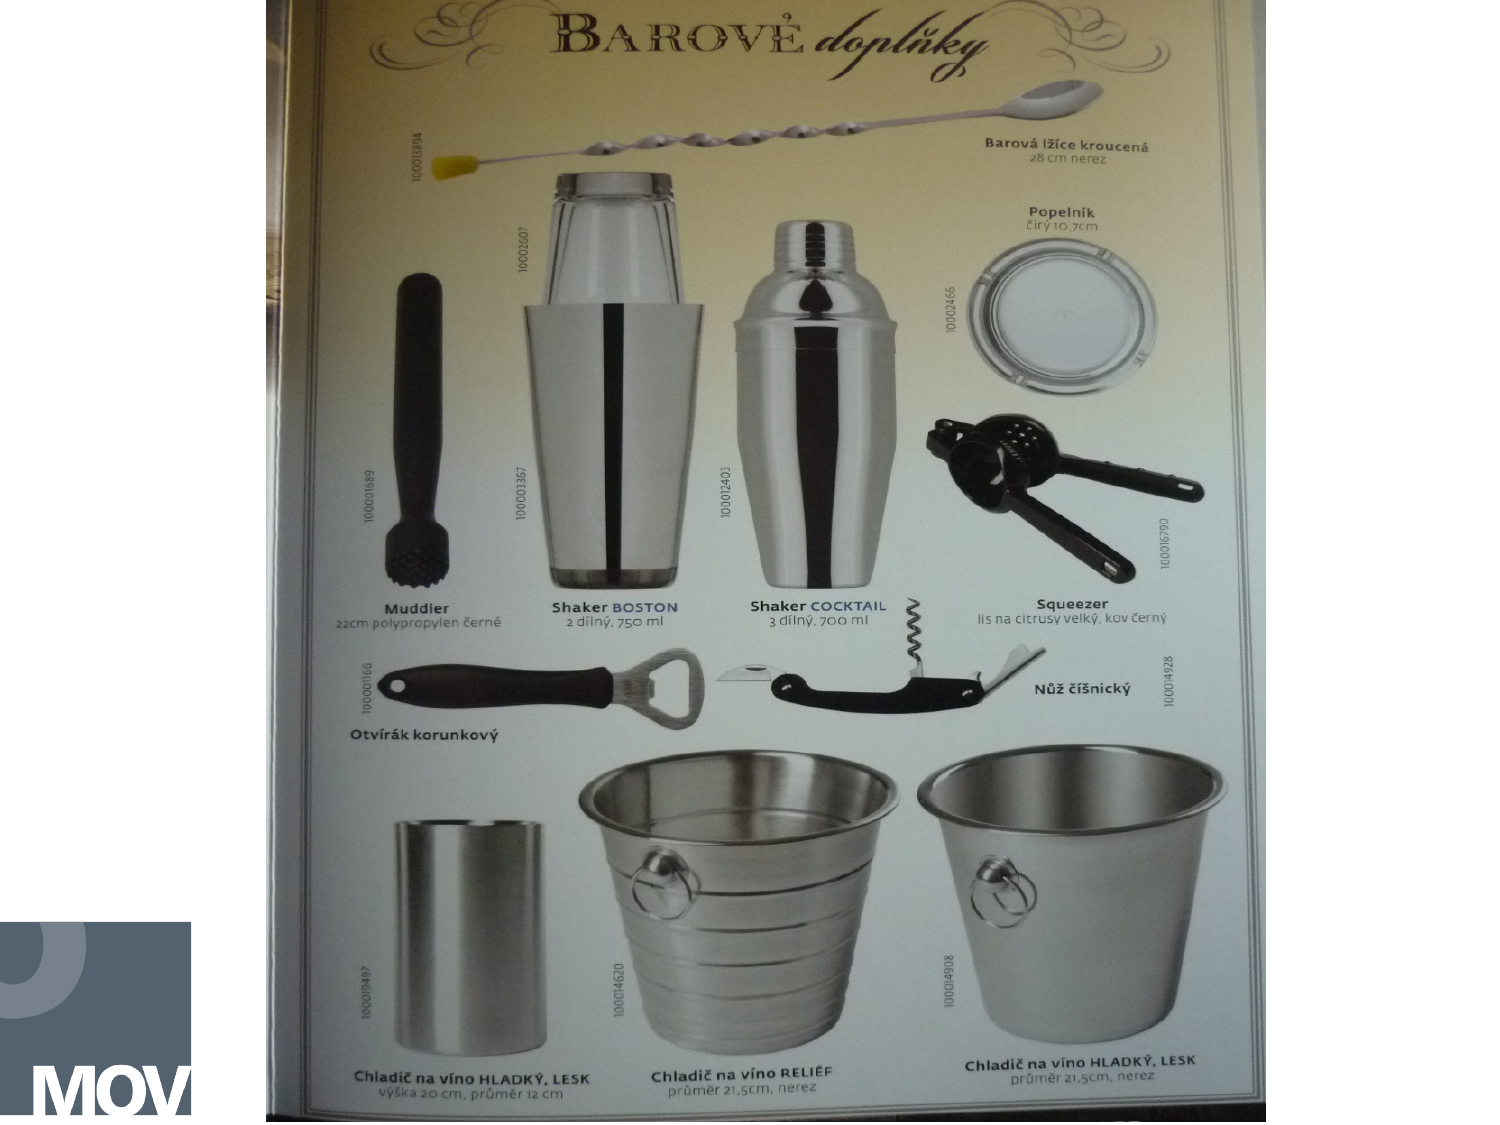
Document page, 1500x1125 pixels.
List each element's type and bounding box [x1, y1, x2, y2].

picture [0, 1, 1327, 1125]
